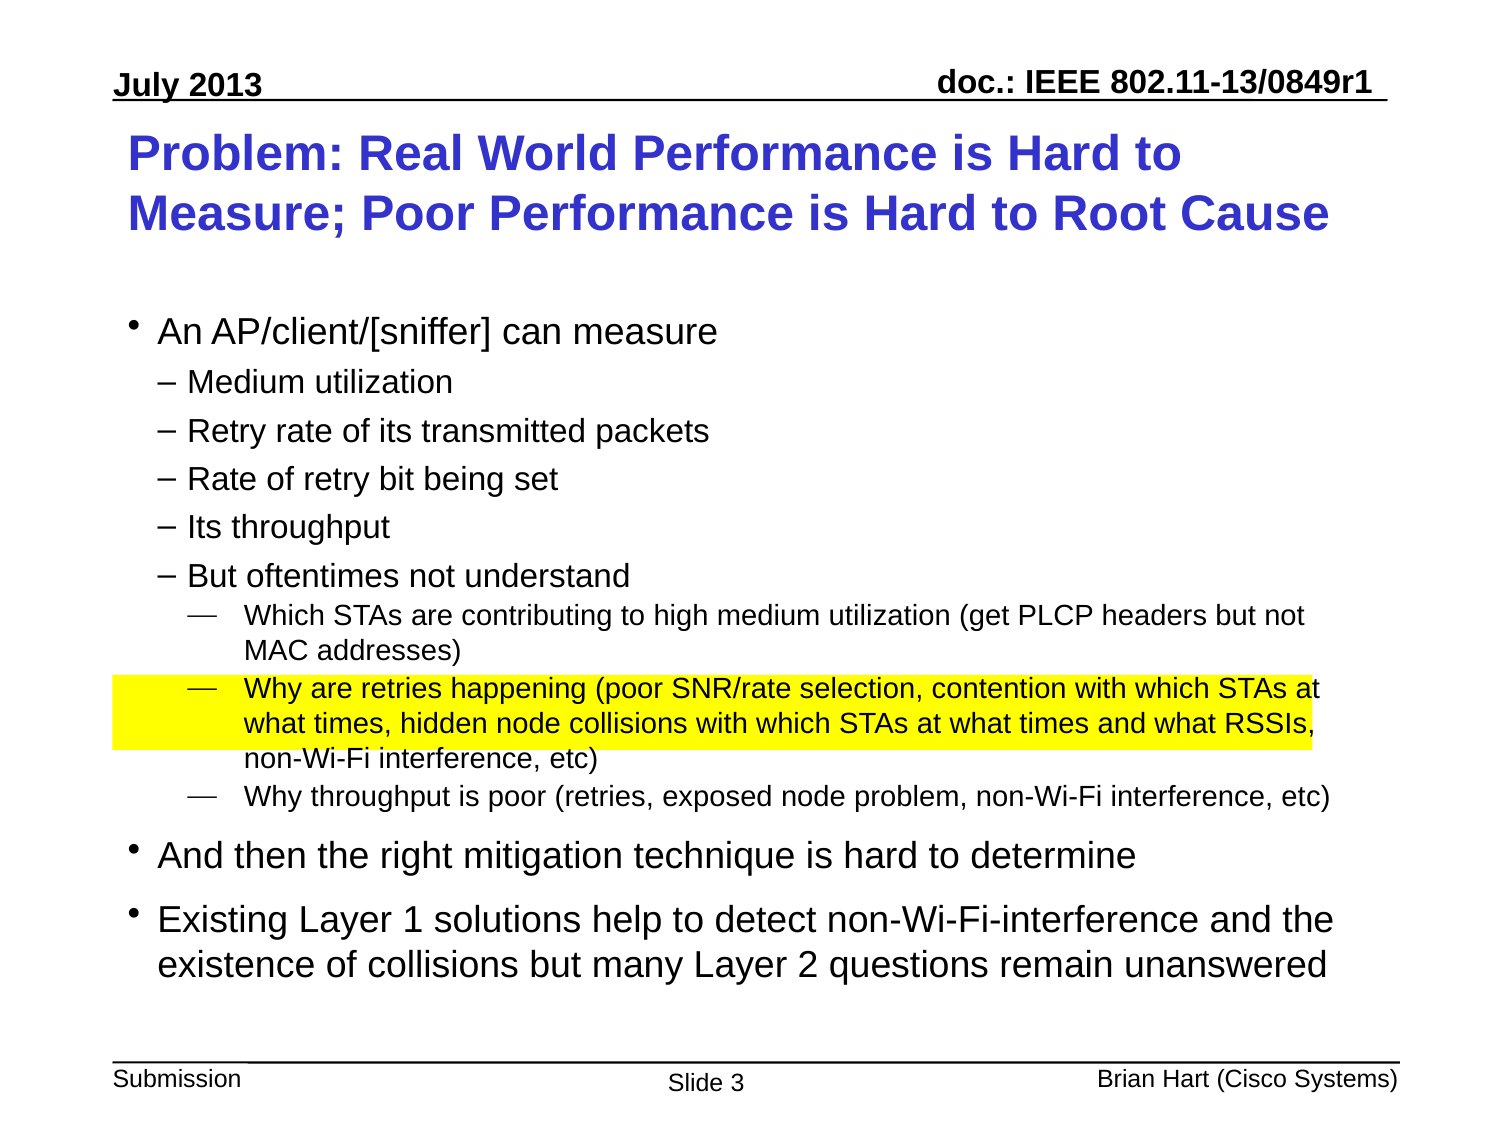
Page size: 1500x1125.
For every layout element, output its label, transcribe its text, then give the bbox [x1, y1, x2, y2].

title Problem: Real World Performance is Hard to Measure; Poor Performance is Hard to Root Cause [112, 112, 1388, 288]
list An AP/client/[sniffer] can measure Medium utilization Retry rate of its transmitted packets Rate of retry bit being set Its throughput But oftentimes not understand Which STAs are contributing to high medium utilization (get PLCP headers but not MAC addresses) Why are retries happening (poor SNR/rate selection, contention with which STAs at what times, hidden node collisions with which STAs at what times and what RSSIs, non-Wi-Fi interference, etc) Why throughput is poor (retries, exposed node problem, non-Wi-Fi interference, etc) And then the right mitigation technique is hard to determine Existing Layer 1 solutions help to detect non-Wi-Fi-interference and the existence of collisions but many Layer 2 questions remain unanswered [112, 299, 1388, 975]
